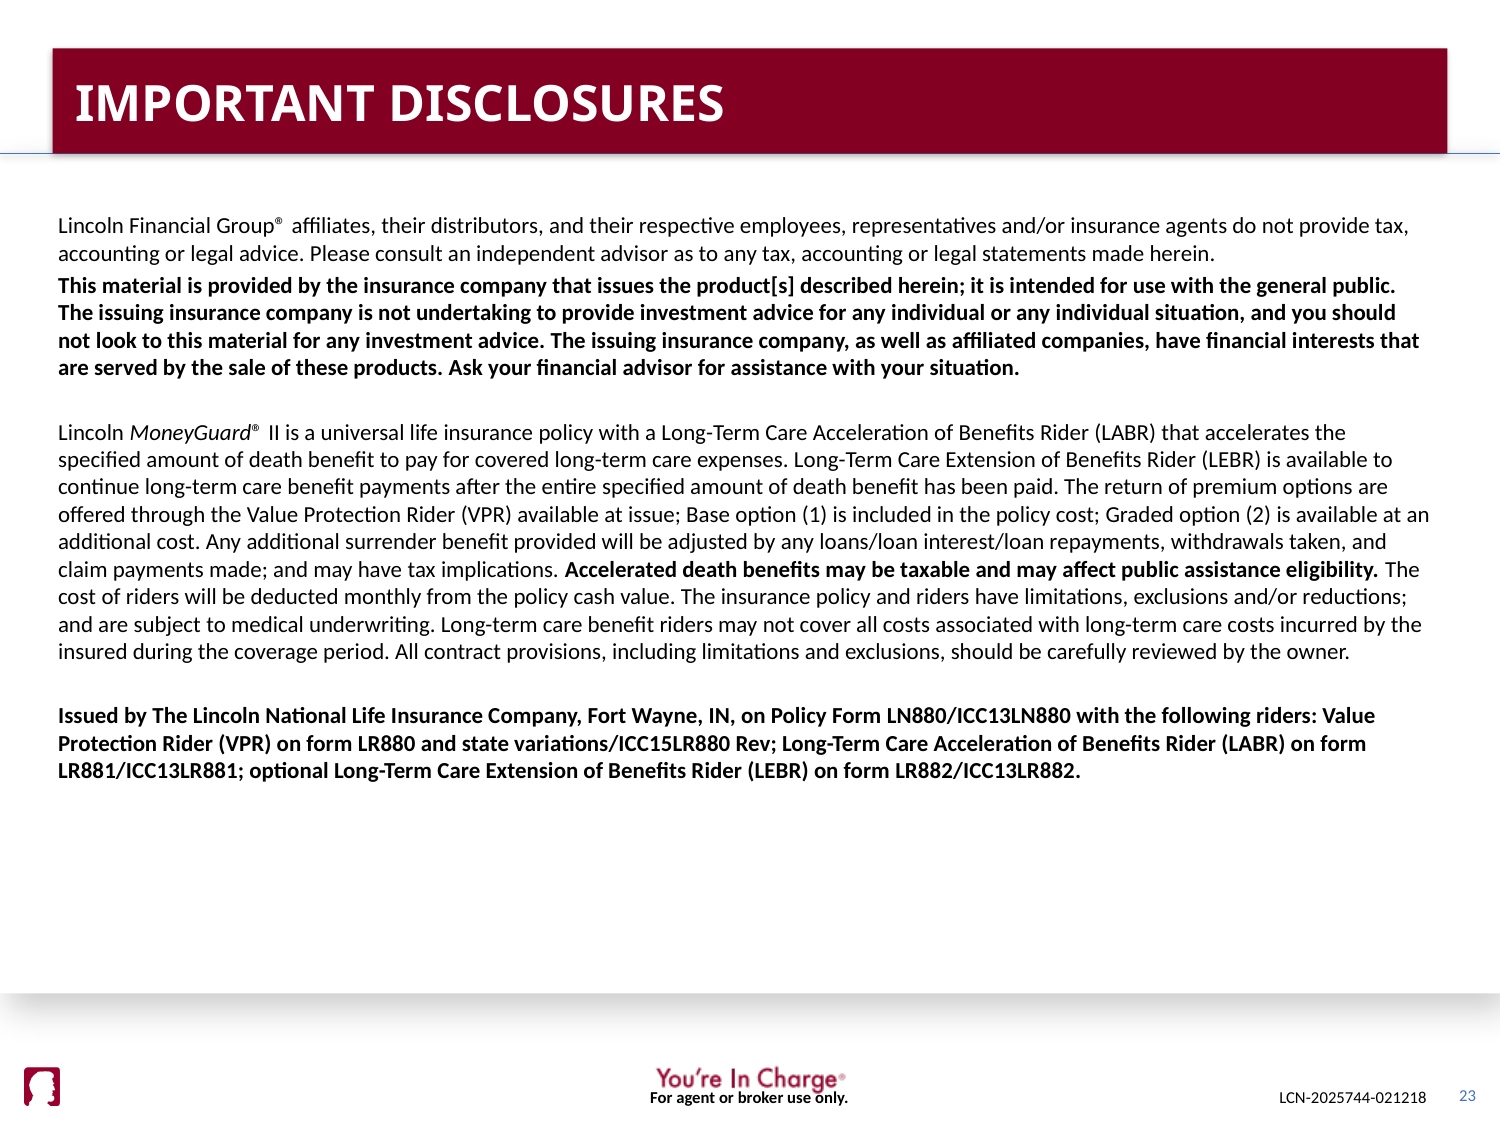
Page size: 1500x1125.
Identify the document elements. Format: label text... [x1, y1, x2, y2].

slide_number 23 [1434, 1077, 1477, 1106]
title IMPORTANT DISCLOSURES [75, 57, 1425, 133]
list Lincoln Financial Group® affiliates, their distributors, and their respective employees, representatives and/or insurance agents do not provide tax, accounting or legal advice. Please consult an independent advisor as to any tax, accounting or legal statements made herein. This material is provided by the insurance company that issues the product[s] described herein; it is intended for use with the general public. The issuing insurance company is not undertaking to provide investment advice for any individual or any individual situation, and you should not look to this material for any investment advice. The issuing insurance company, as well as affiliated companies, have financial interests that are served by the sale of these products. Ask your financial advisor for assistance with your situation. Lincoln MoneyGuard® II is a universal life insurance policy with a Long-Term Care Acceleration of Benefits Rider (LABR) that accelerates the specified amount of death benefit to pay for covered long-term care expenses. Long-Term Care Extension of Benefits Rider (LEBR) is available to continue long-term care benefit payments after the entire specified amount of death benefit has been paid. The return of premium options are offered through the Value Protection Rider (VPR) available at issue; Base option (1) is included in the policy cost; Graded option (2) is available at an additional cost. Any additional surrender benefit provided will be adjusted by any loans/loan interest/loan repayments, withdrawals taken, and claim payments made; and may have tax implications. Accelerated death benefits may be taxable and may affect public assistance eligibility. The cost of riders will be deducted monthly from the policy cash value. The insurance policy and riders have limitations, exclusions and/or reductions; and are subject to medical underwriting. Long-term care benefit riders may not cover all costs associated with long-term care costs incurred by the insured during the coverage period. All contract provisions, including limitations and exclusions, should be carefully reviewed by the owner. Issued by The Lincoln National Life Insurance Company, Fort Wayne, IN, on Policy Form LN880/ICC13LN880 with the following riders: Value Protection Rider (VPR) on form LR880 and state variations/ICC15LR880 Rev; Long-Term Care Acceleration of Benefits Rider (LABR) on form LR881/ICC13LR881; optional Long-Term Care Extension of Benefits Rider (LEBR) on form LR882/ICC13LR882. [58, 203, 1435, 954]
